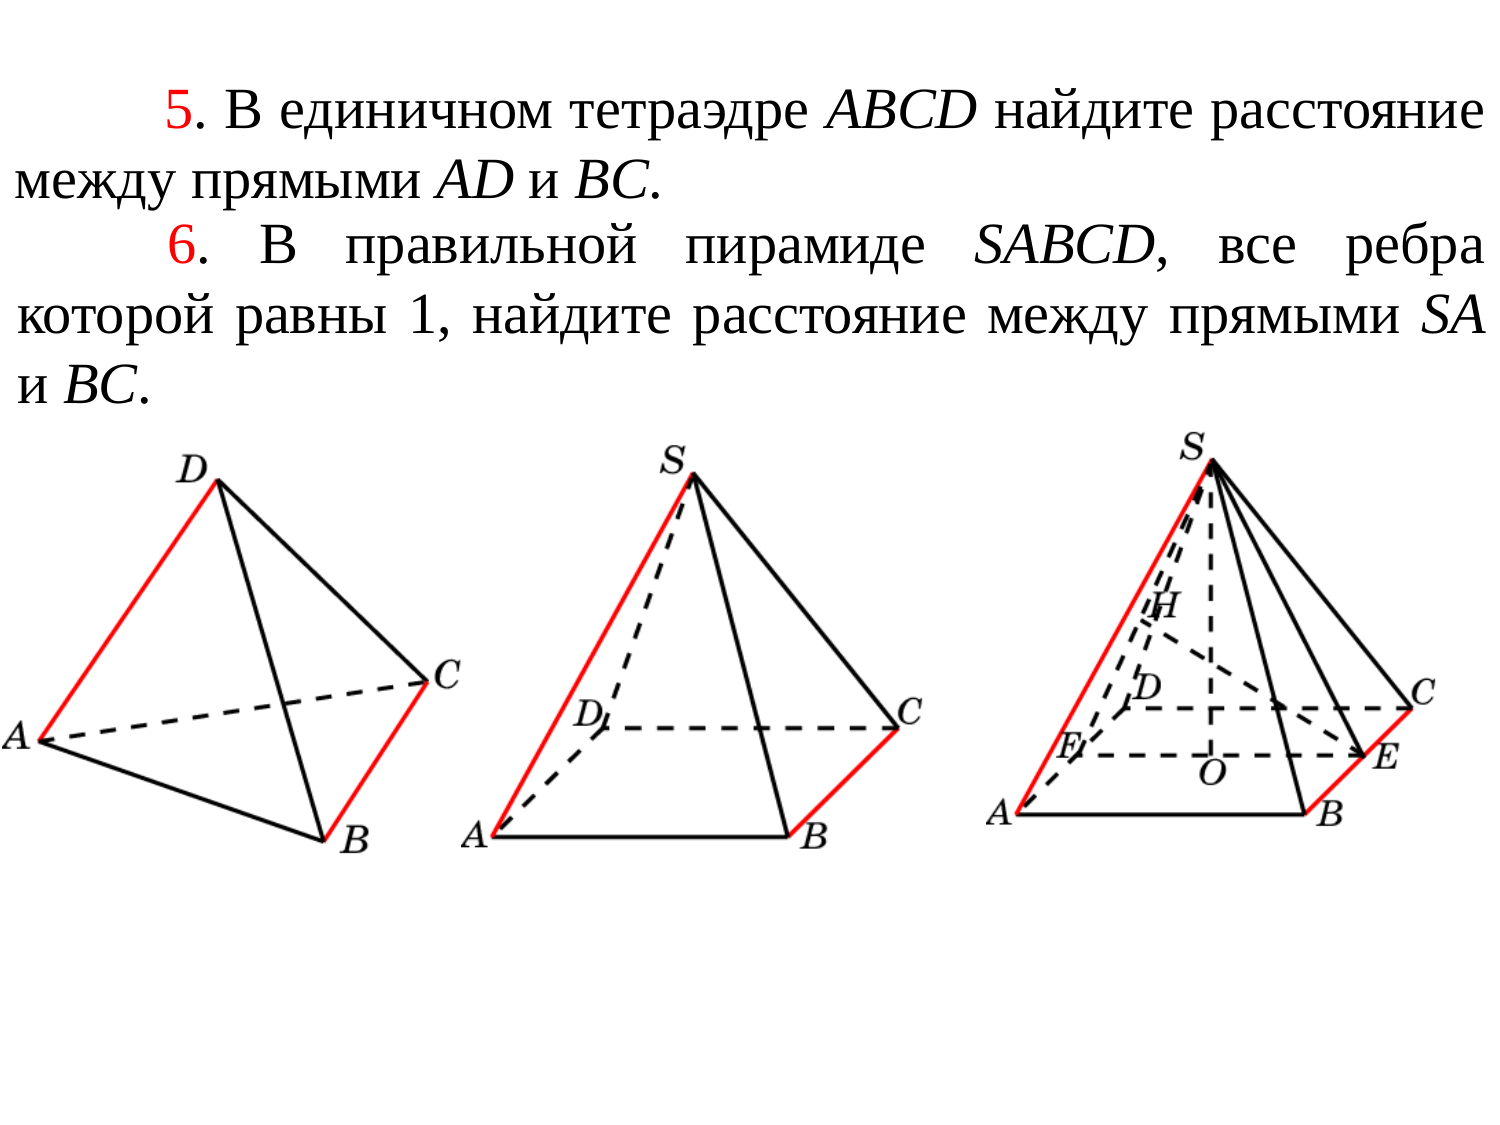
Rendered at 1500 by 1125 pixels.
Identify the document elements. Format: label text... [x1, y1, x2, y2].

text_box 6. В правильной пирамиде SABCD, все ребра которой равны 1, найдите расстояние между прямыми SA и BC. [2, 198, 1500, 423]
picture [2, 436, 926, 865]
text_box 5. В единичном тетраэдре ABCD найдите расстояние между прямыми AD и BC. [0, 62, 1500, 218]
picture [985, 424, 1438, 837]
